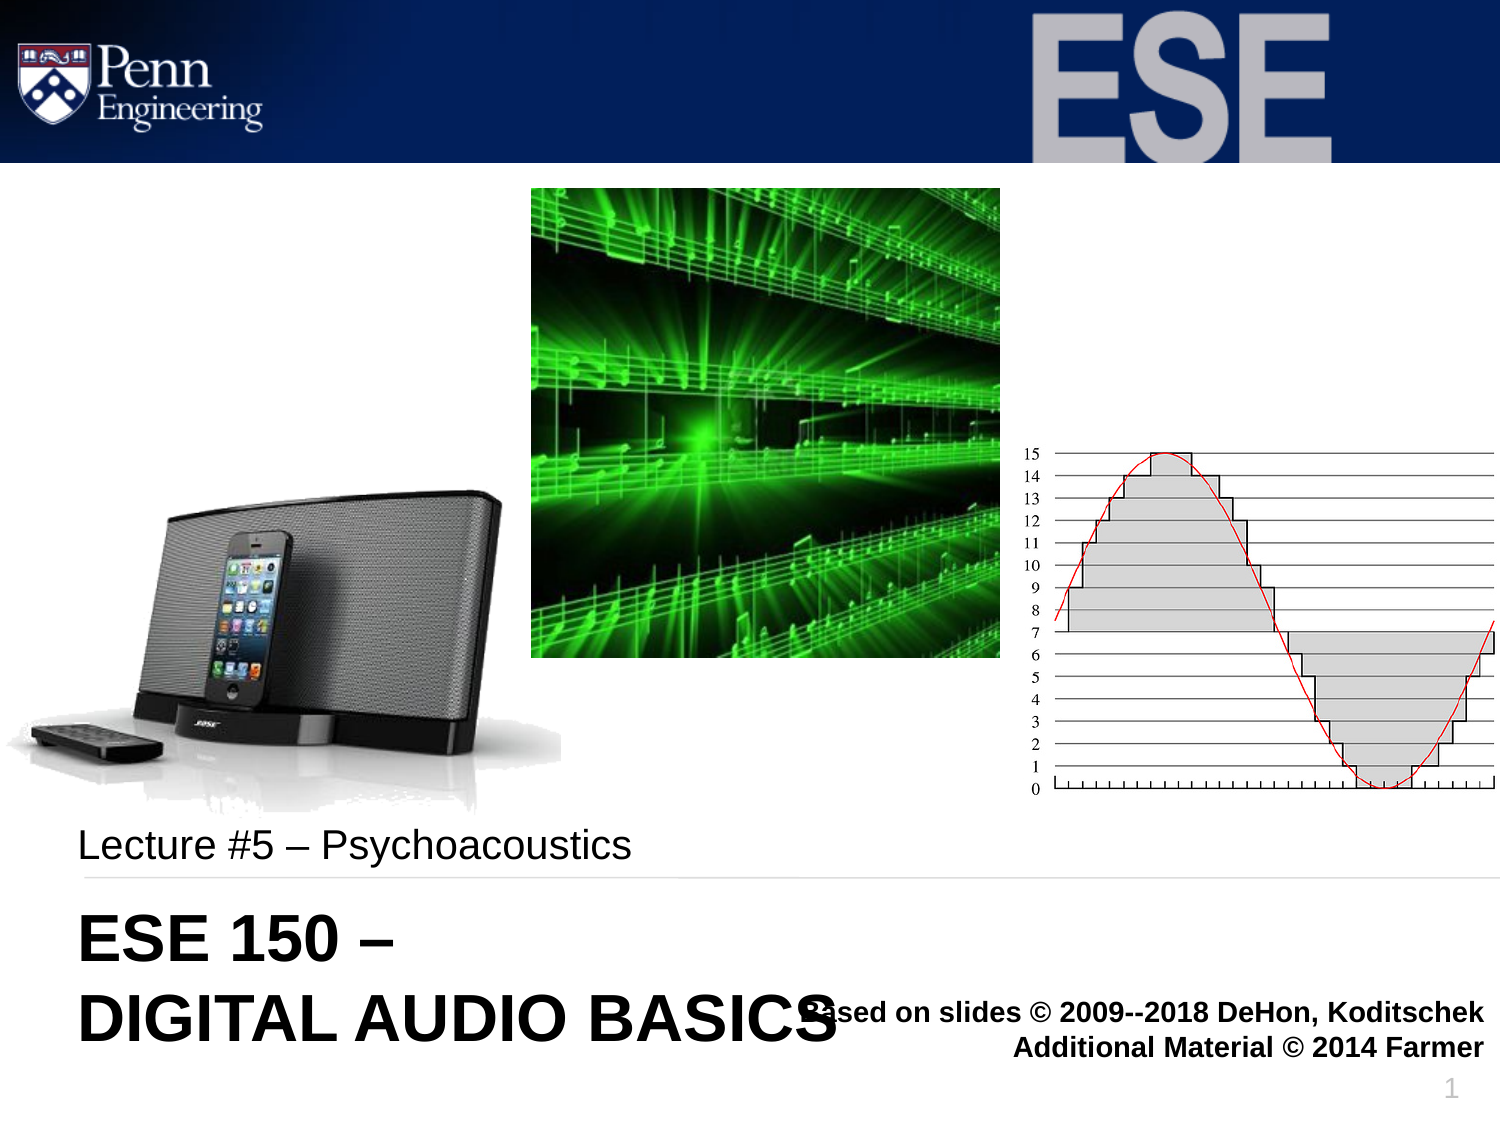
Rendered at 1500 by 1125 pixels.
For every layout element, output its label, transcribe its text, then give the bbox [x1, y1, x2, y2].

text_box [1015, 724, 1450, 814]
picture [530, 188, 1001, 658]
picture [0, 0, 1500, 163]
text_box ESE 150 – Digital Audio Basics [62, 887, 1450, 1088]
slide_number 1 [1350, 1061, 1475, 1103]
picture [0, 351, 562, 825]
text_box Lecture #5 – Psychoacoustics [62, 724, 1450, 875]
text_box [62, 724, 566, 839]
slide_number Based on slides © 2009--2018 DeHon, Koditschek Additional Material © 2014 Farmer [1450, 986, 1500, 1074]
picture [1022, 442, 1500, 801]
